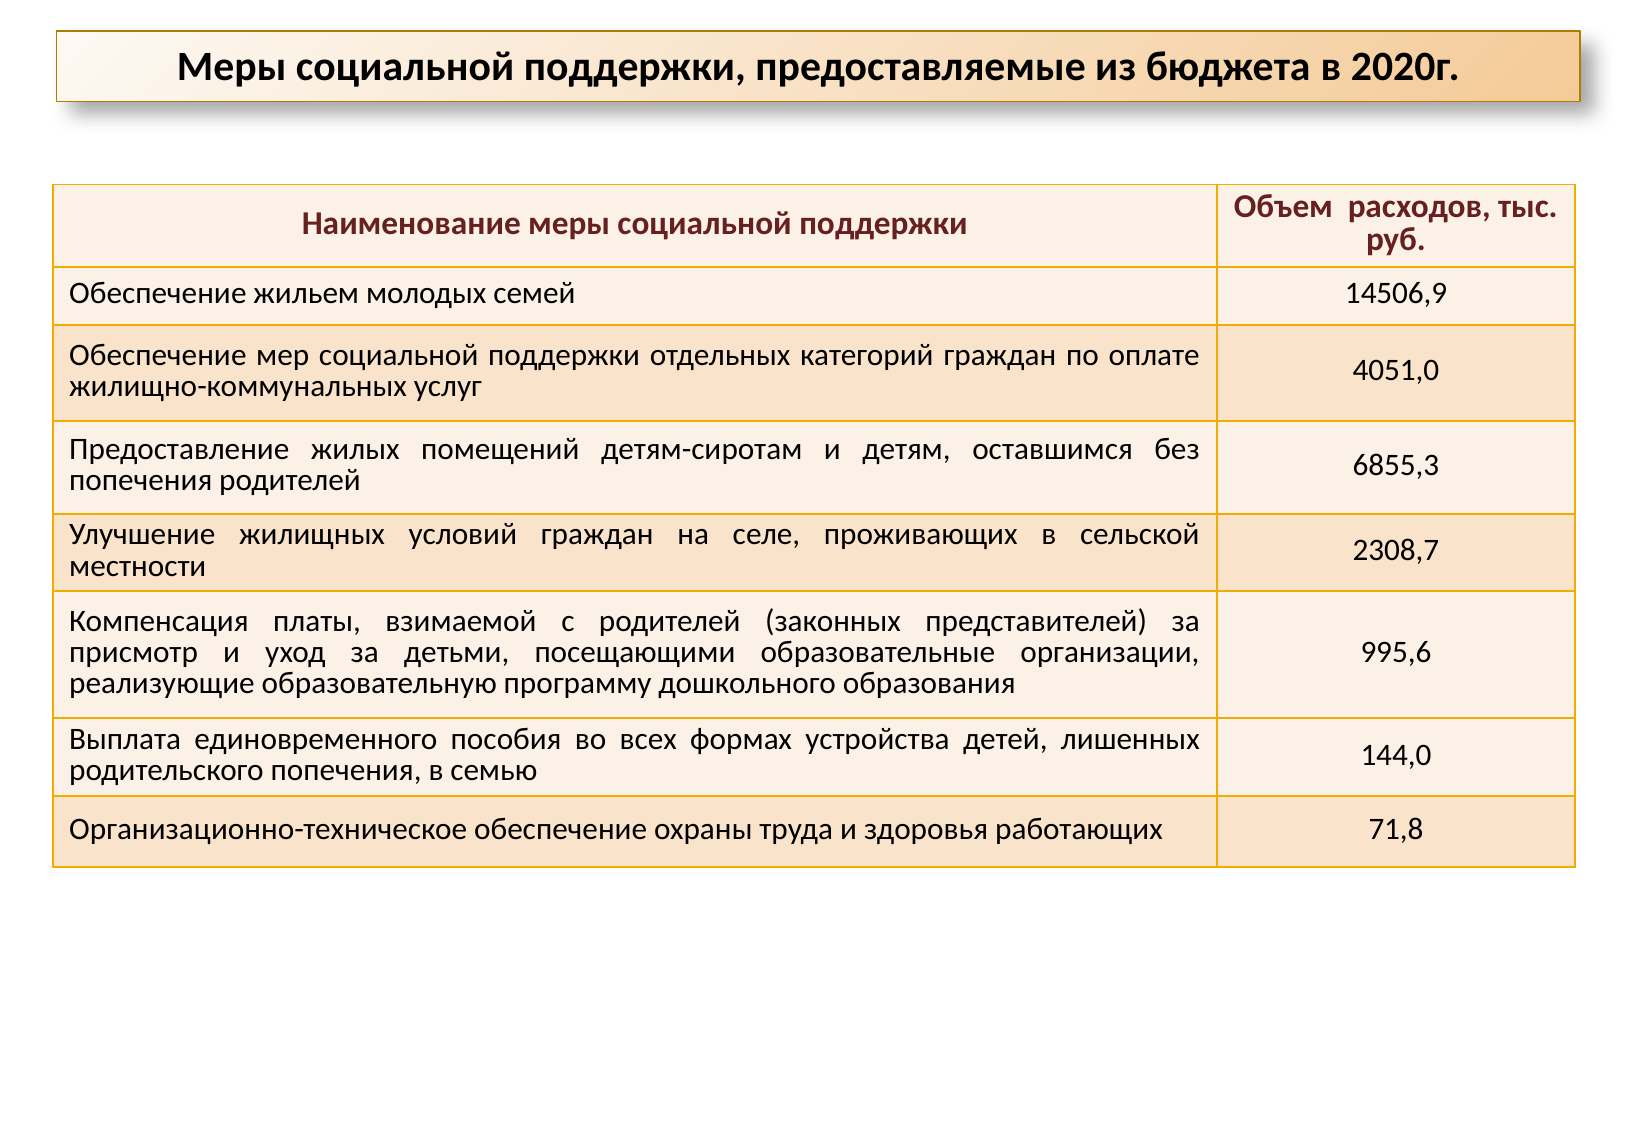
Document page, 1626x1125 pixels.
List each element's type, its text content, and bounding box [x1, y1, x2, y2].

table_header Объем расходов, тыс. руб. [1218, 185, 1574, 266]
table_header Наименование меры социальной поддержки [54, 185, 1216, 266]
table_cell 2308,7 [1218, 515, 1574, 590]
table_cell Обеспечение мер социальной поддержки отдельных категорий граждан по оплате жилищно-коммунальных услуг [54, 326, 1216, 420]
table_cell 6855,3 [1218, 422, 1574, 513]
table_cell 144,0 [1218, 719, 1574, 795]
table_cell Обеспечение жильем молодых семей [54, 268, 1216, 324]
table_cell 71,8 [1218, 797, 1574, 866]
table_cell Выплата единовременного пособия во всех формах устройства детей, лишенных родительского попечения, в семью [54, 719, 1216, 795]
table_cell 4051,0 [1218, 326, 1574, 420]
table_cell Организационно-техническое обеспечение охраны труда и здоровья работающих [54, 797, 1216, 866]
text_box Меры социальной поддержки, предоставляемые из бюджета в 2020г. [56, 30, 1581, 102]
table_cell 995,6 [1218, 592, 1574, 717]
table_cell Компенсация платы, взимаемой с родителей (законных представителей) за присмотр и уход за детьми, посещающими образовательные организации, реализующие образовательную программу дошкольного образования [54, 592, 1216, 717]
table_cell Предоставление жилых помещений детям-сиротам и детям, оставшимся без попечения родителей [54, 422, 1216, 513]
table_cell Улучшение жилищных условий граждан на селе, проживающих в сельской местности [54, 515, 1216, 590]
table_cell 14506,9 [1218, 268, 1574, 324]
